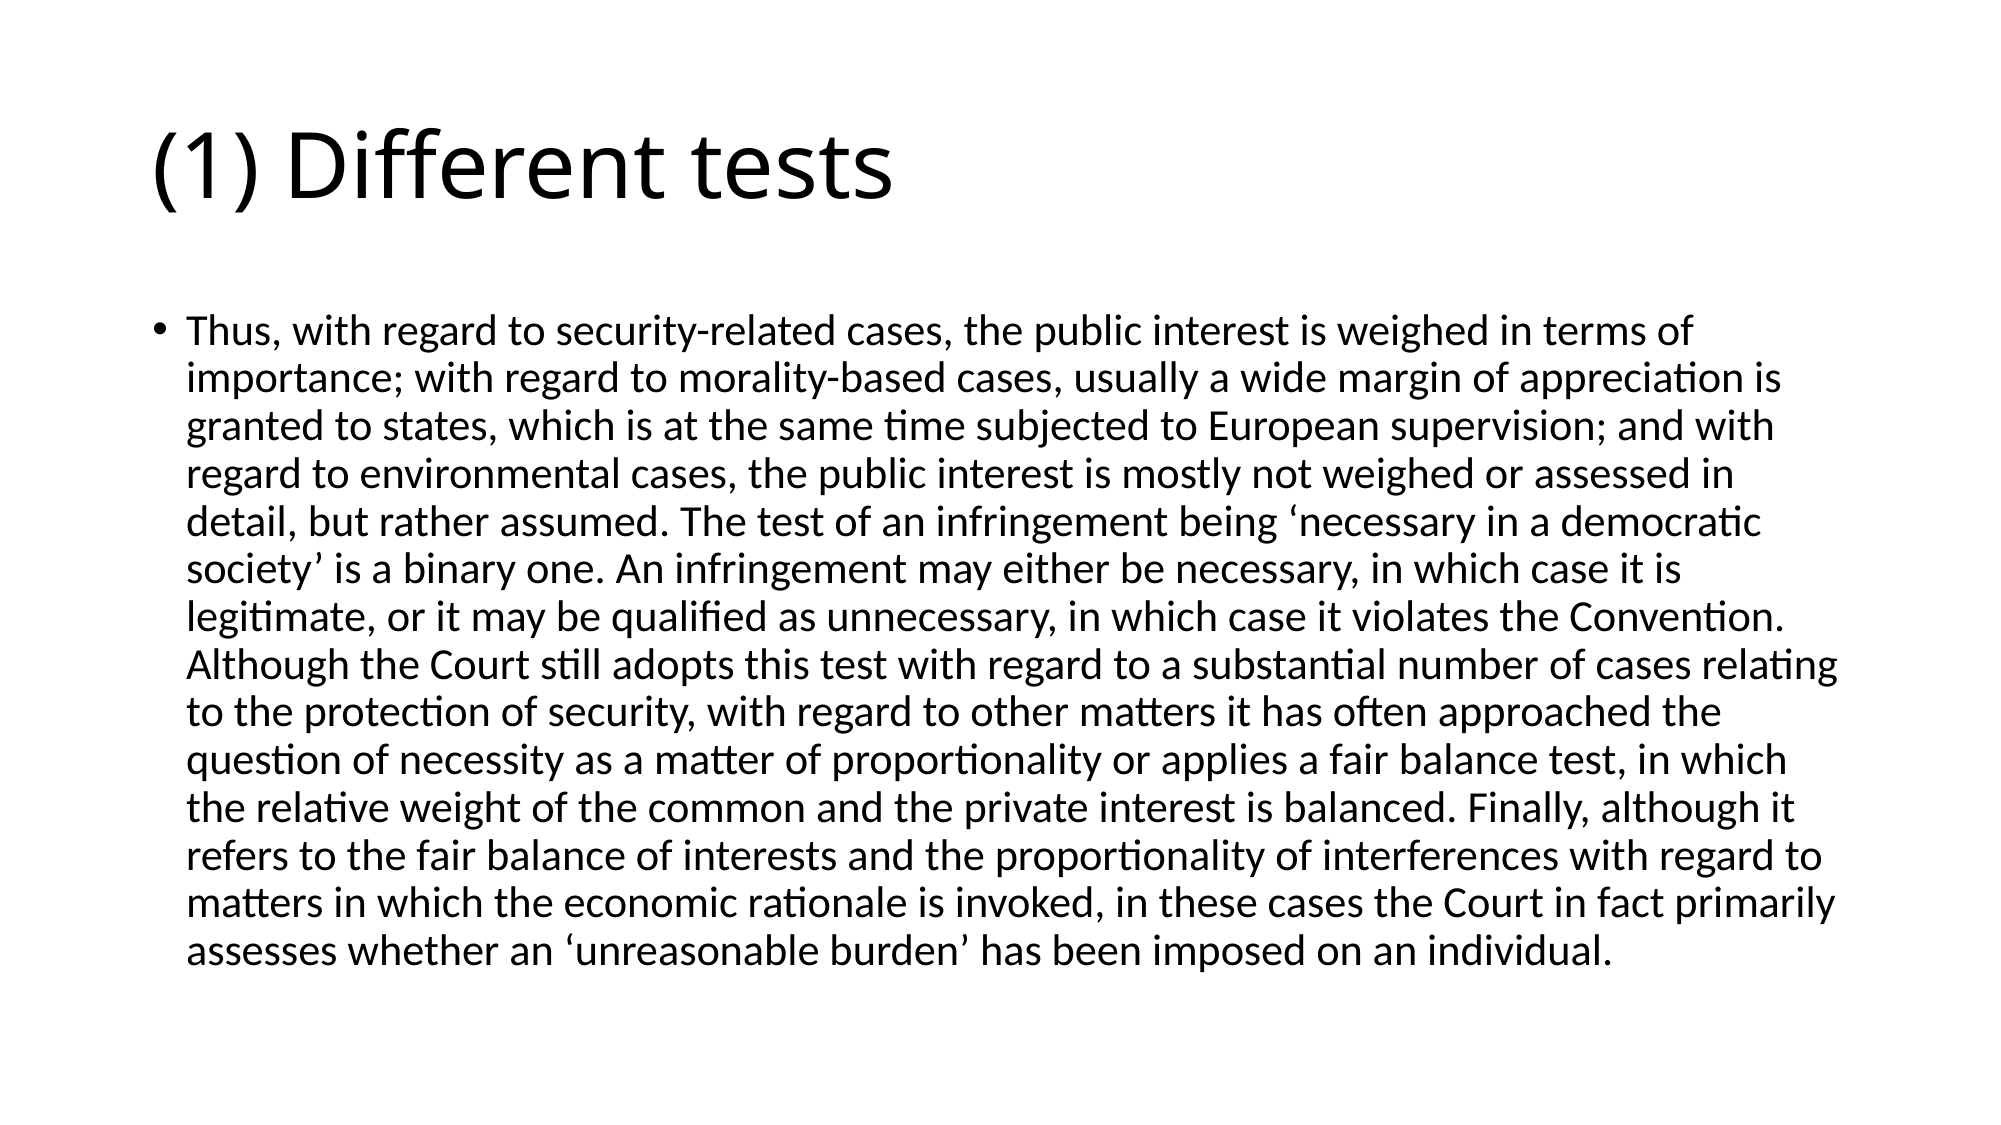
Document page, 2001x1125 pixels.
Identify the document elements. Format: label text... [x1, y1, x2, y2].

title (1) Different tests [137, 59, 1863, 278]
list Thus, with regard to security-related cases, the public interest is weighed in terms of importance; with regard to morality-based cases, usually a wide margin of appreciation is granted to states, which is at the same time subjected to European supervision; and with regard to environmental cases, the public interest is mostly not weighed or assessed in detail, but rather assumed. The test of an infringement being ‘necessary in a democratic society’ is a binary one. An infringement may either be necessary, in which case it is legitimate, or it may be qualified as unnecessary, in which case it violates the Convention. Although the Court still adopts this test with regard to a substantial number of cases relating to the protection of security, with regard to other matters it has often approached the question of necessity as a matter of proportionality or applies a fair balance test, in which the relative weight of the common and the private interest is balanced. Finally, although it refers to the fair balance of interests and the proportionality of interferences with regard to matters in which the economic rationale is invoked, in these cases the Court in fact primarily assesses whether an ‘unreasonable burden’ has been imposed on an individual. [137, 299, 1863, 1014]
